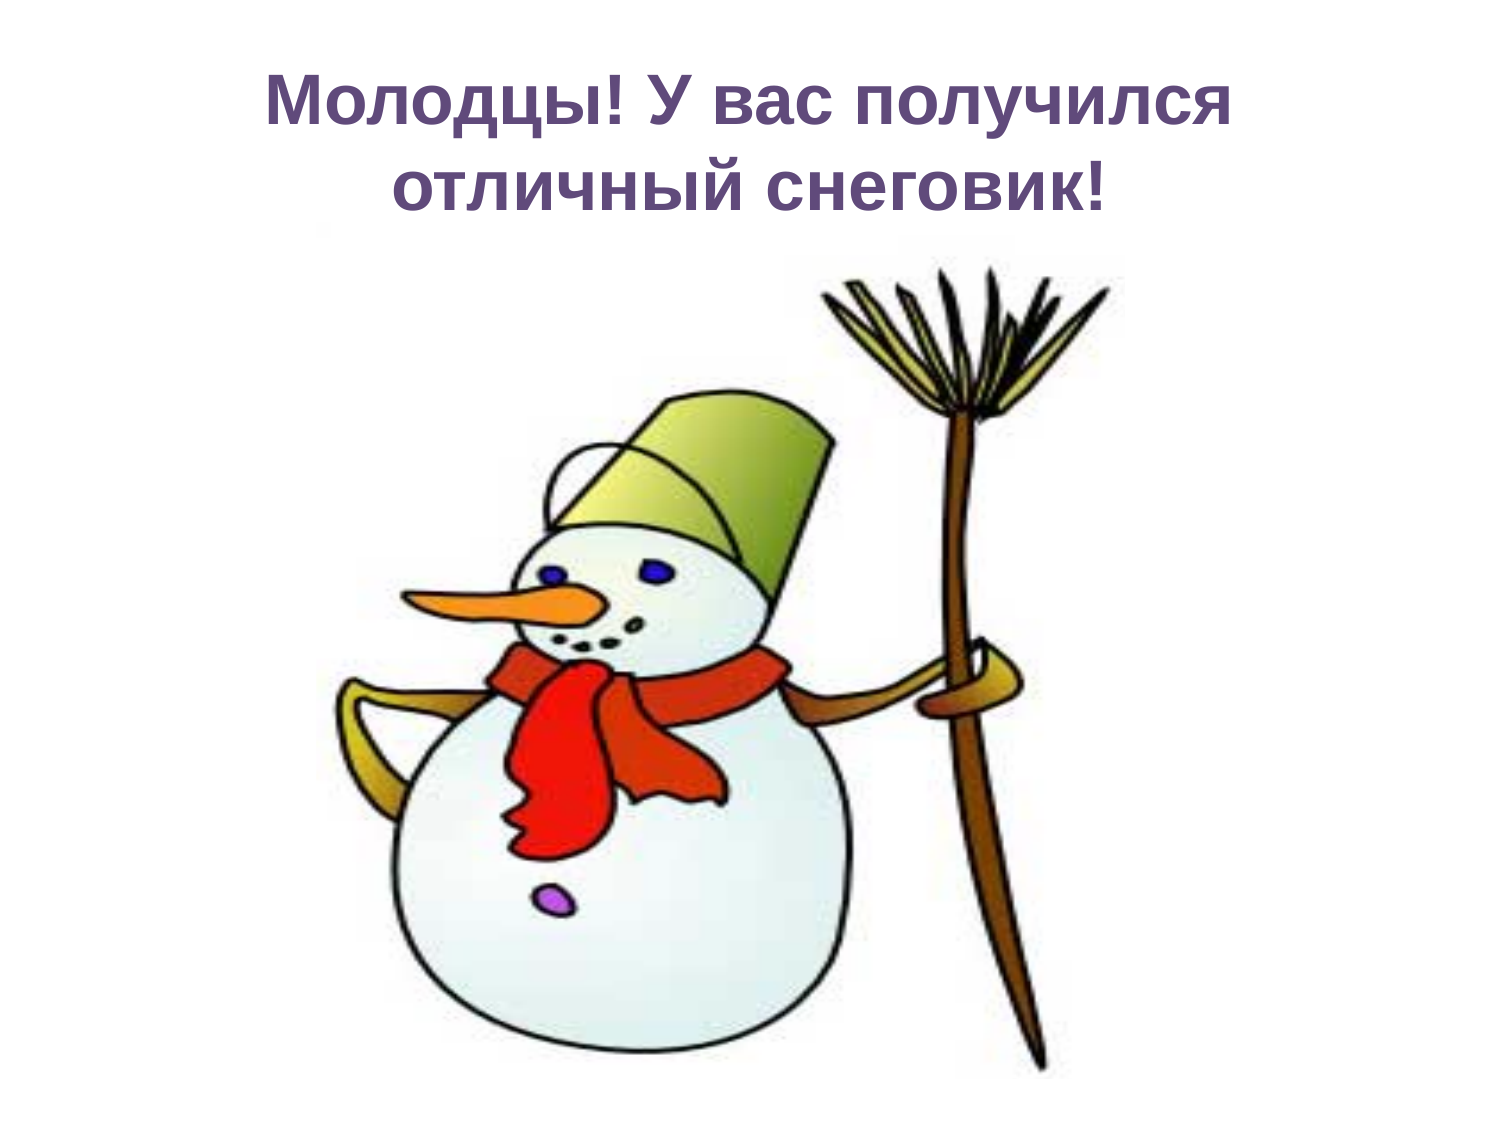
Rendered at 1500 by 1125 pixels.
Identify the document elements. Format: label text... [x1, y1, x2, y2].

title Молодцы! У вас получился отличный снеговик! [75, 45, 1425, 233]
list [316, 222, 1126, 1079]
